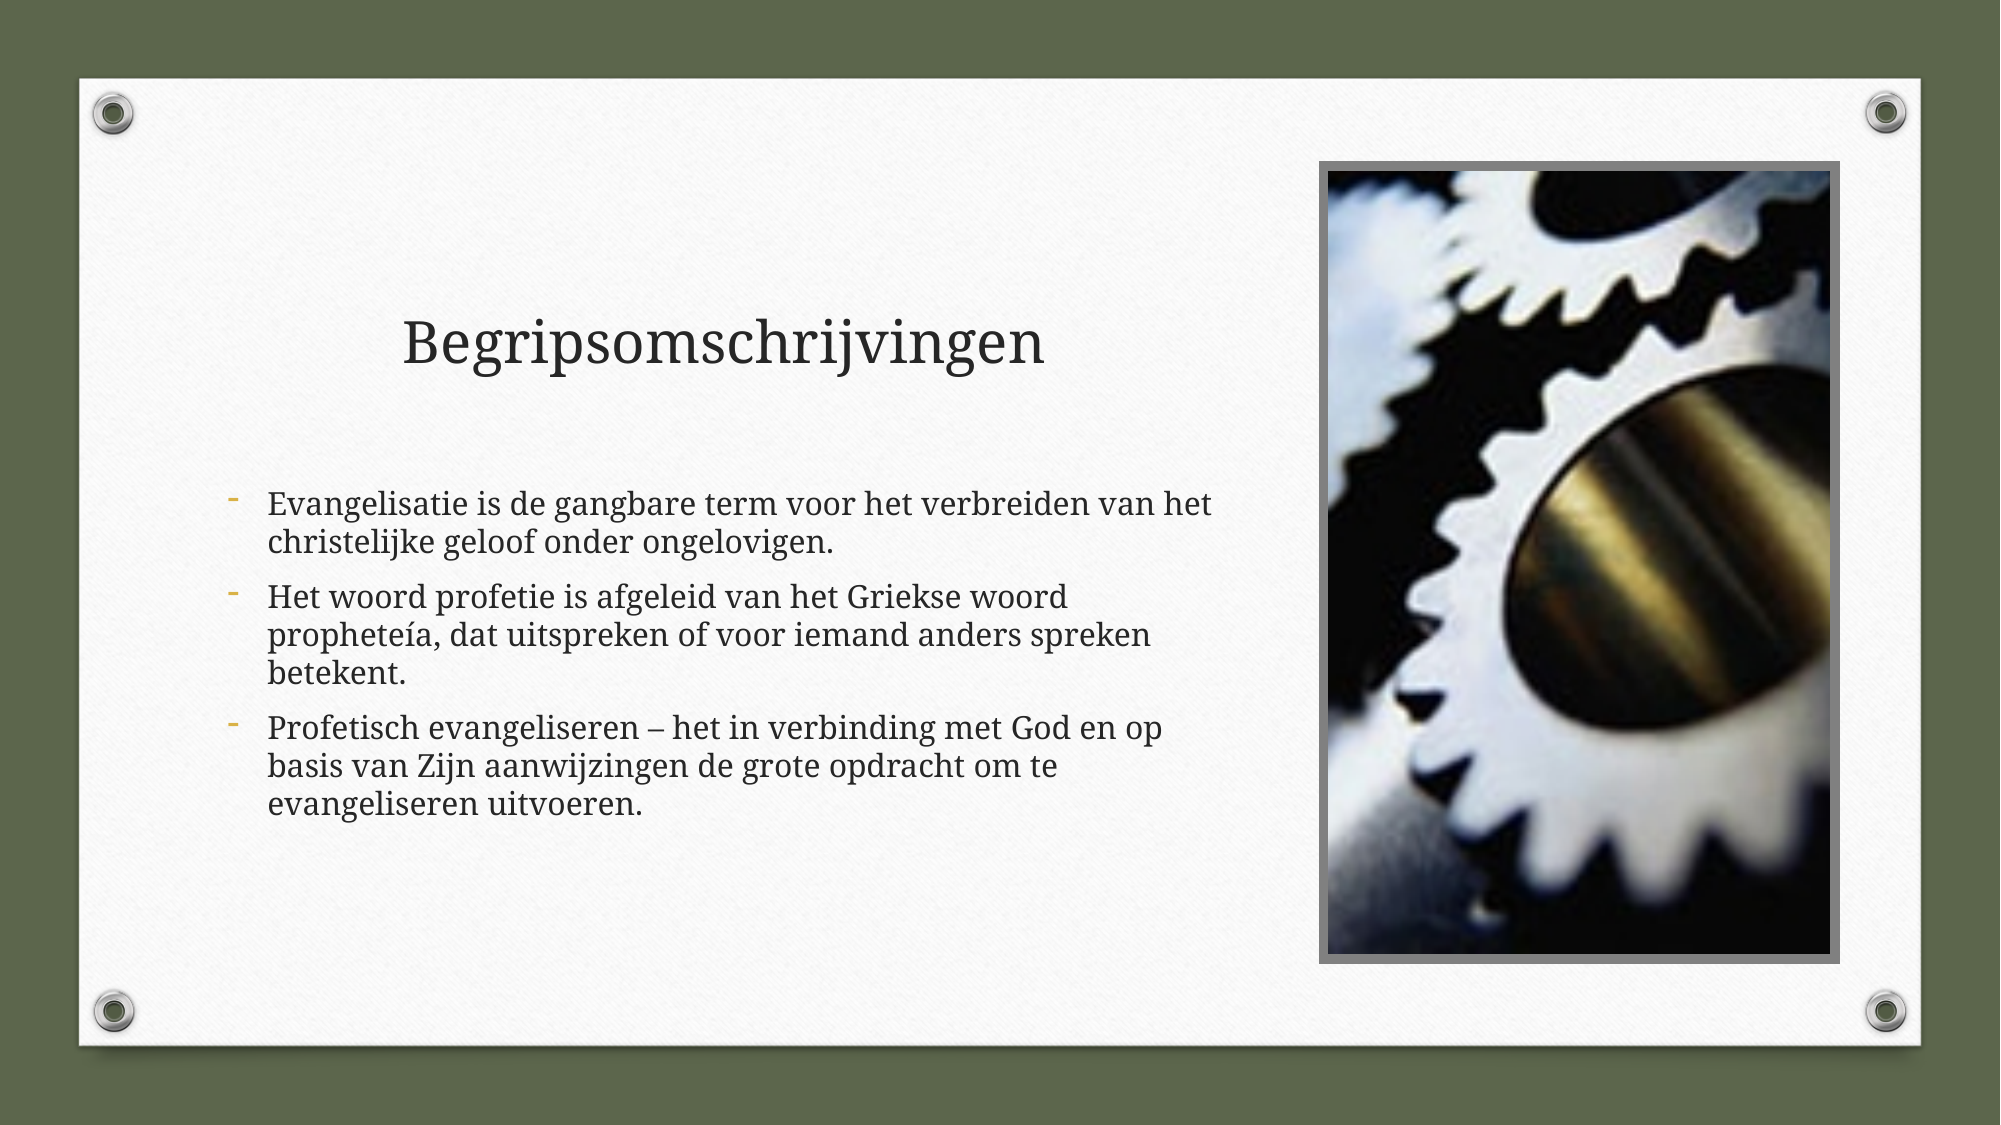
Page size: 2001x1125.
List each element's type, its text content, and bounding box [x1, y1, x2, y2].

title Begripsomschrijvingen [212, 259, 1237, 383]
list Evangelisatie is de gangbare term voor het verbreiden van het christelijke geloof onder ongelovigen. Het woord profetie is afgeleid van het Griekse woord propheteía, dat uitspreken of voor iemand anders spreken betekent. Profetisch evangeliseren – het in verbinding met God en op basis van Zijn aanwijzingen de grote opdracht om te evangeliseren uitvoeren. [212, 475, 1237, 834]
picture [0, 0, 2000, 1125]
